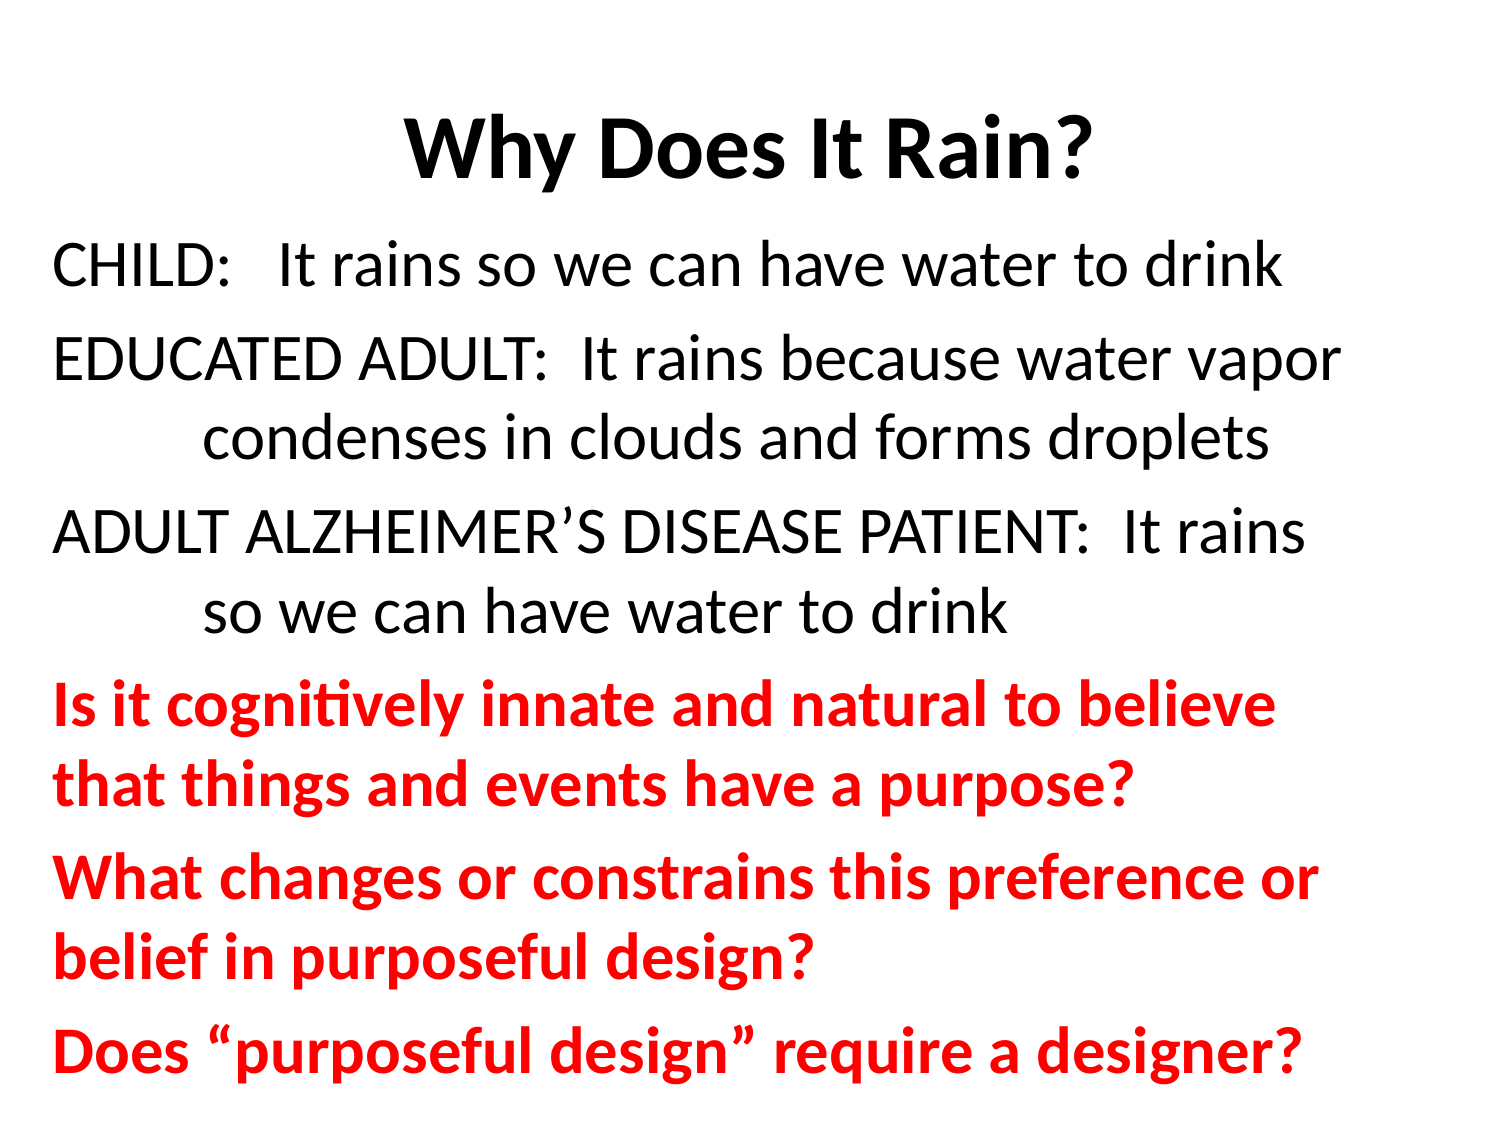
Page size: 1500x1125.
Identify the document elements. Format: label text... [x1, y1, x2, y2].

title Why Does It Rain? [75, 48, 1425, 236]
list CHILD: It rains so we can have water to drink EDUCATED ADULT: It rains because water vapor condenses in clouds and forms droplets ADULT ALZHEIMER’S DISEASE PATIENT: It rains so we can have water to drink Is it cognitively innate and natural to believe that things and events have a purpose? What changes or constrains this preference or belief in purposeful design? Does “purposeful design” require a designer? [37, 212, 1388, 850]
